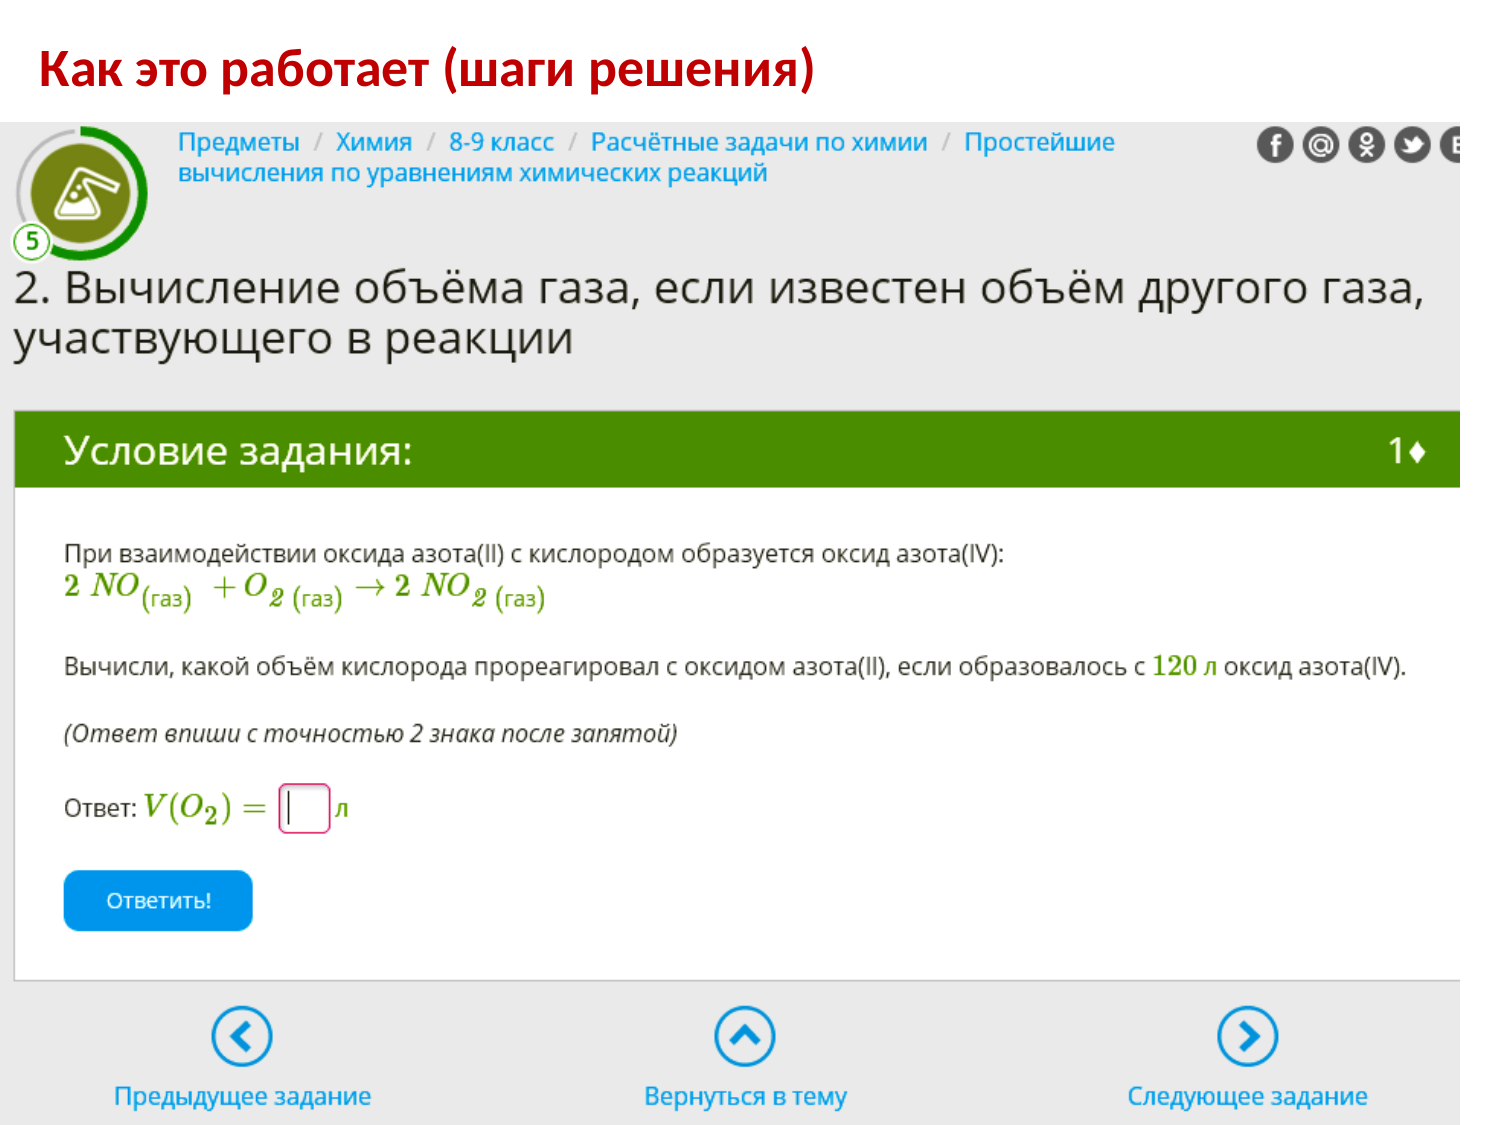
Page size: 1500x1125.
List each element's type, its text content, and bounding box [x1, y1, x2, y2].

title Как это работает (шаги решения) [24, 24, 1425, 105]
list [0, 122, 1461, 1125]
